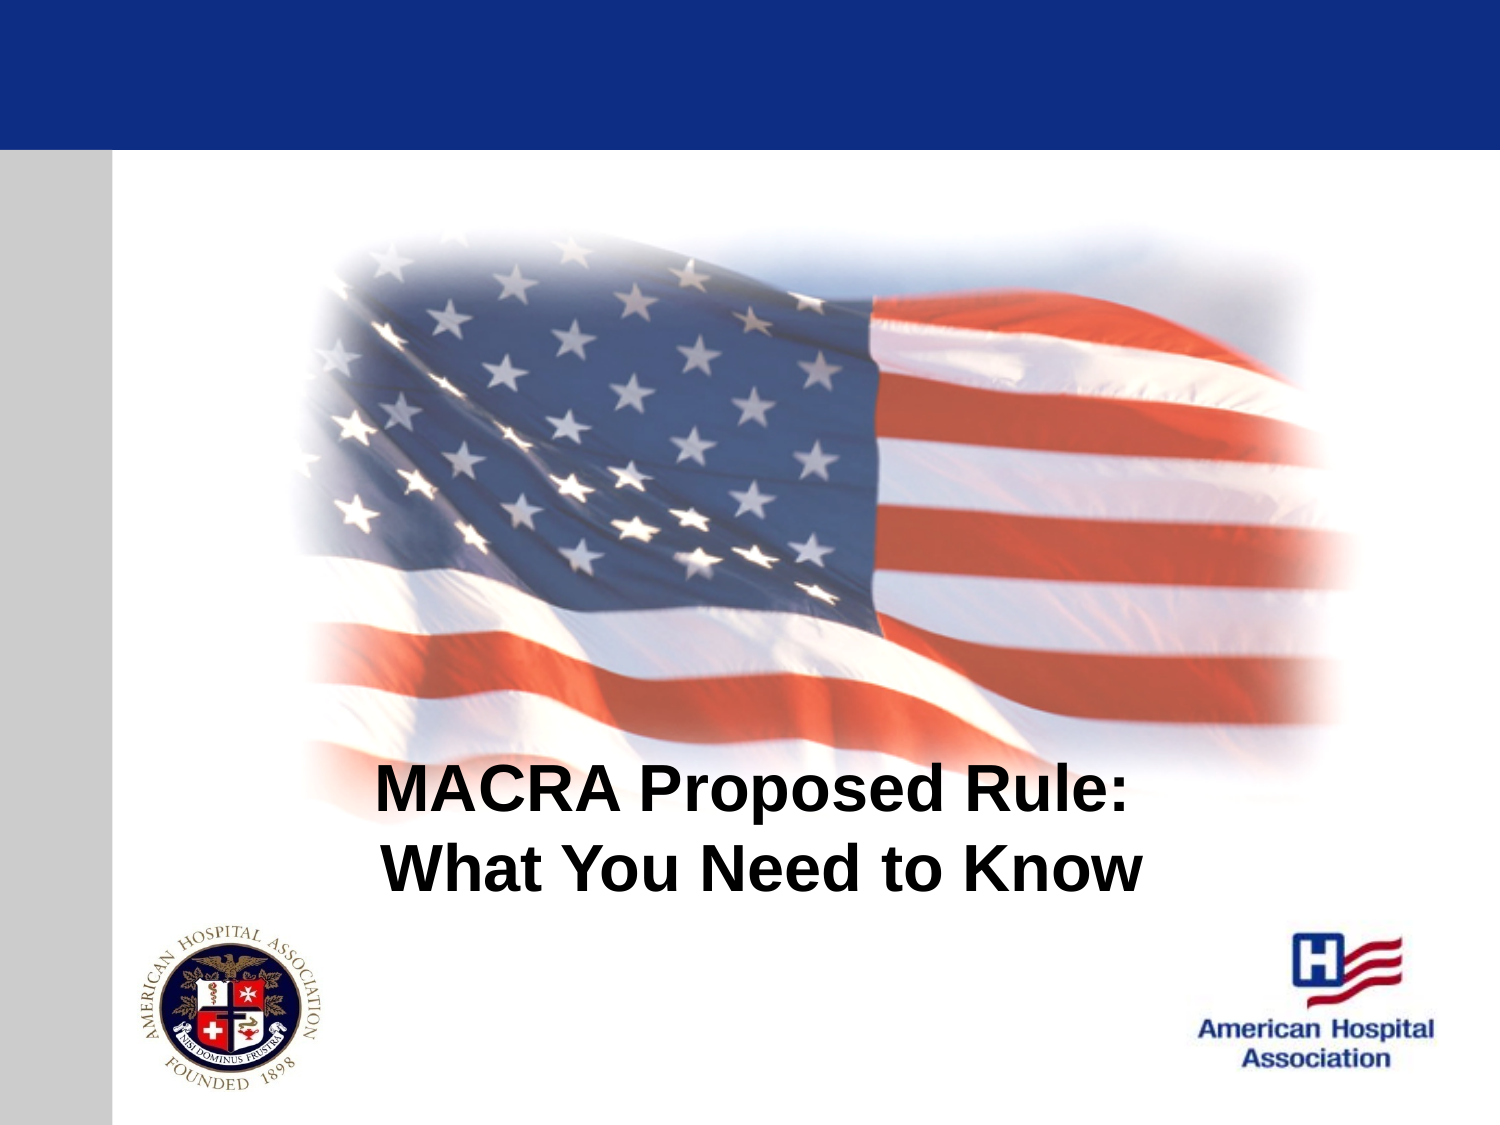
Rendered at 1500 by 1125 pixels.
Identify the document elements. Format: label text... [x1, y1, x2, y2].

picture [1137, 871, 1500, 1125]
picture [137, 923, 326, 1092]
text_box MACRA Proposed Rule: What You Need to Know [75, 737, 1450, 1002]
picture [199, 149, 1405, 888]
